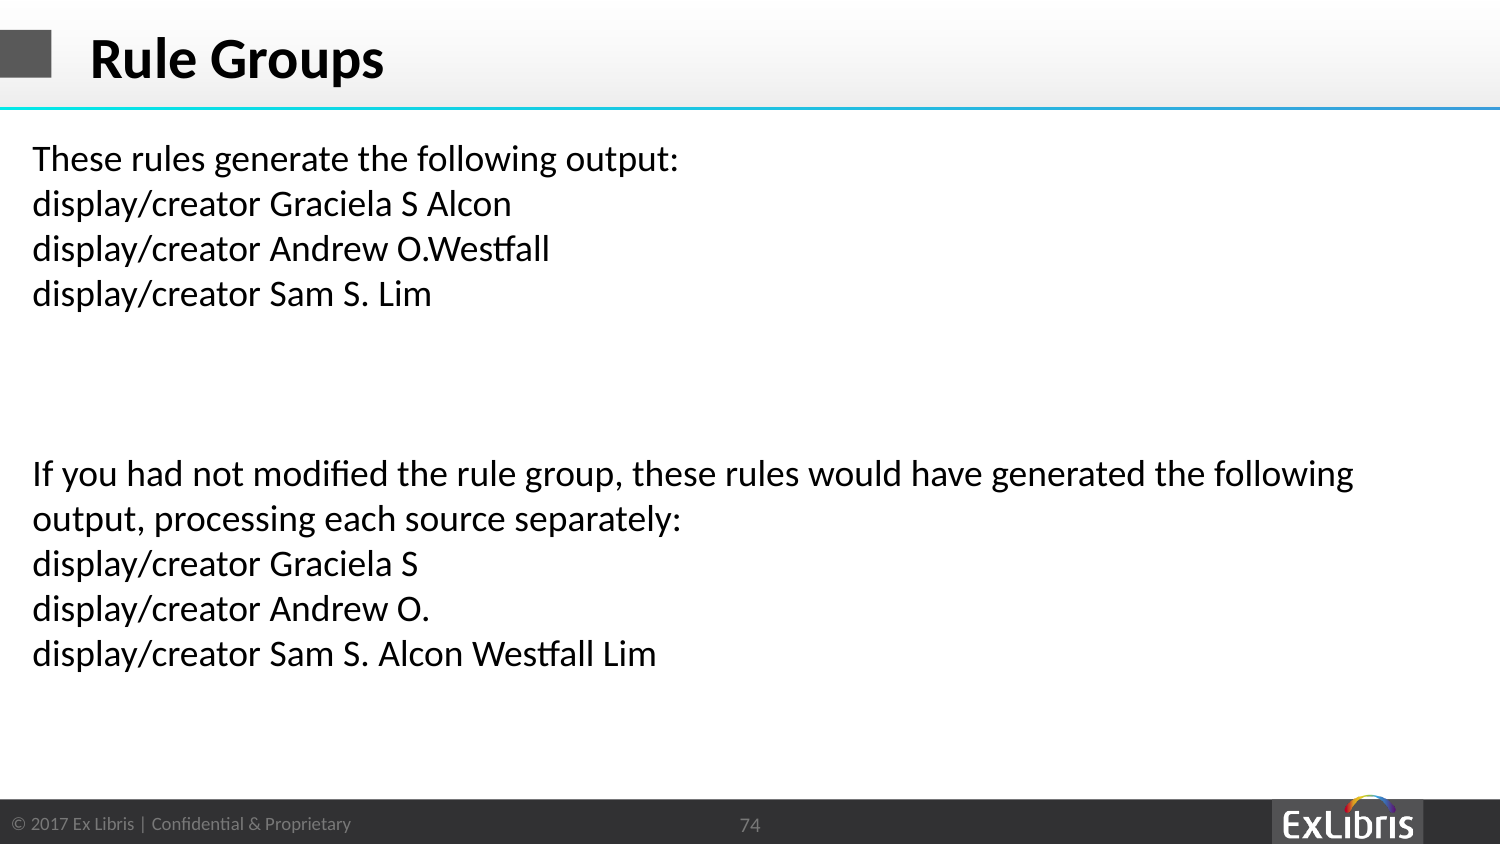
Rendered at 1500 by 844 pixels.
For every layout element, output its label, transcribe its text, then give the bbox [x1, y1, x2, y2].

title Rule Groups [75, 8, 1425, 103]
picture [1282, 794, 1414, 840]
slide_number 74 [705, 793, 795, 844]
text_box These rules generate the following output: display/creator Graciela S Alcon display/creator Andrew O.Westfall display/creator Sam S. Lim If you had not modified the rule group, these rules would have generated the following output, processing each source separately: display/creator Graciela S display/creator Andrew O. display/creator Sam S. Alcon Westfall Lim [17, 126, 1425, 682]
